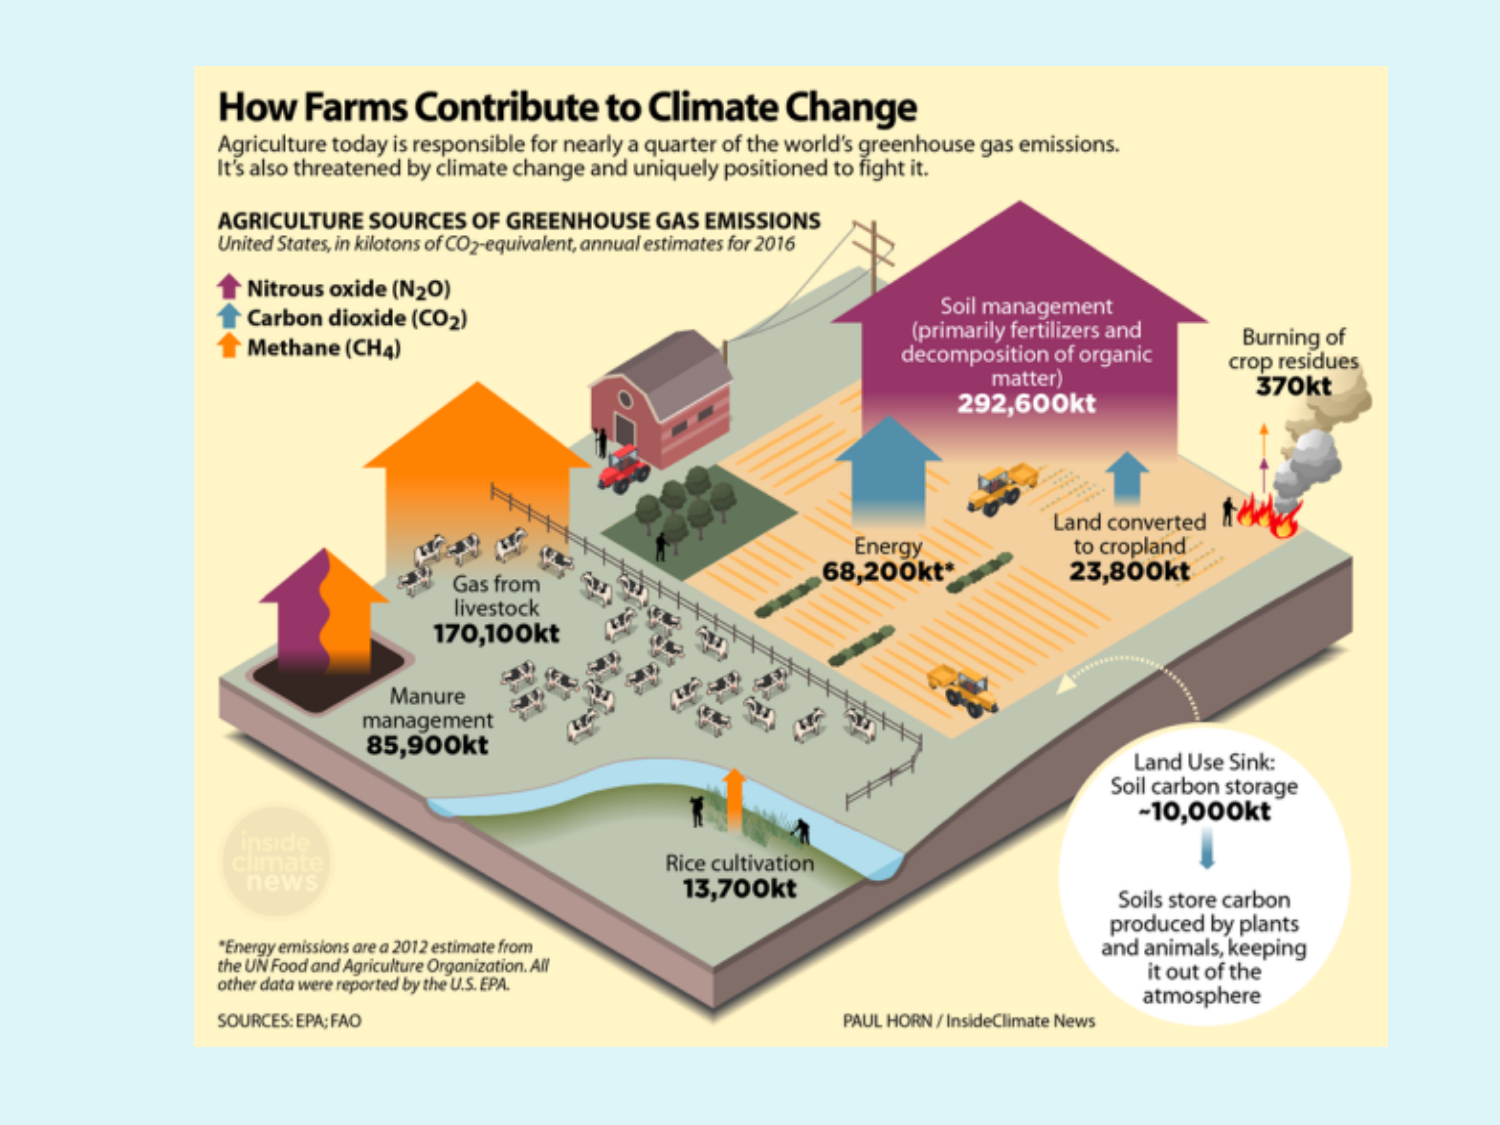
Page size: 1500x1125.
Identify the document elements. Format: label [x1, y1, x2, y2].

picture [194, 66, 1389, 1047]
